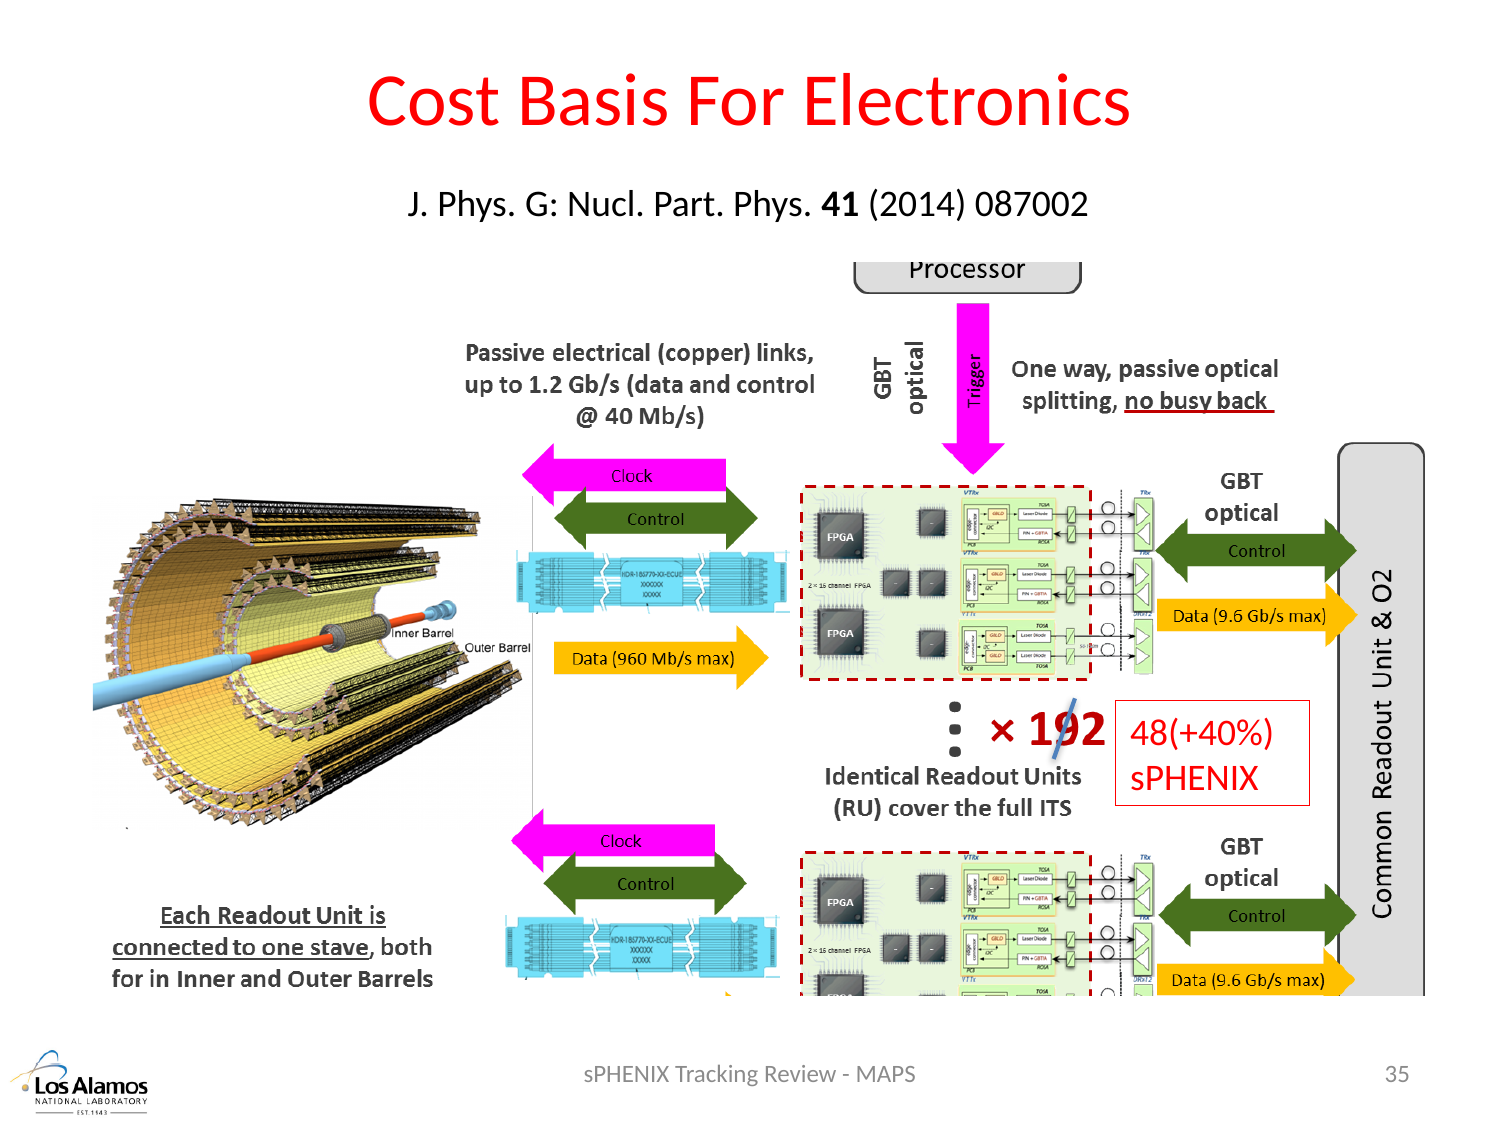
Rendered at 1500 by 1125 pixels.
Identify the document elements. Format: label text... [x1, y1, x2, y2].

picture [0, 1042, 166, 1125]
footer sPHENIX Tracking Review - MAPS [512, 1042, 988, 1103]
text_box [1053, 698, 1076, 760]
text_box J. Phys. G: Nucl. Part. Phys. 41 (2014) 087002 [393, 171, 1104, 232]
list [92, 262, 1426, 996]
slide_number 35 [1074, 1042, 1425, 1103]
title Cost Basis For Electronics [75, 1, 1425, 189]
